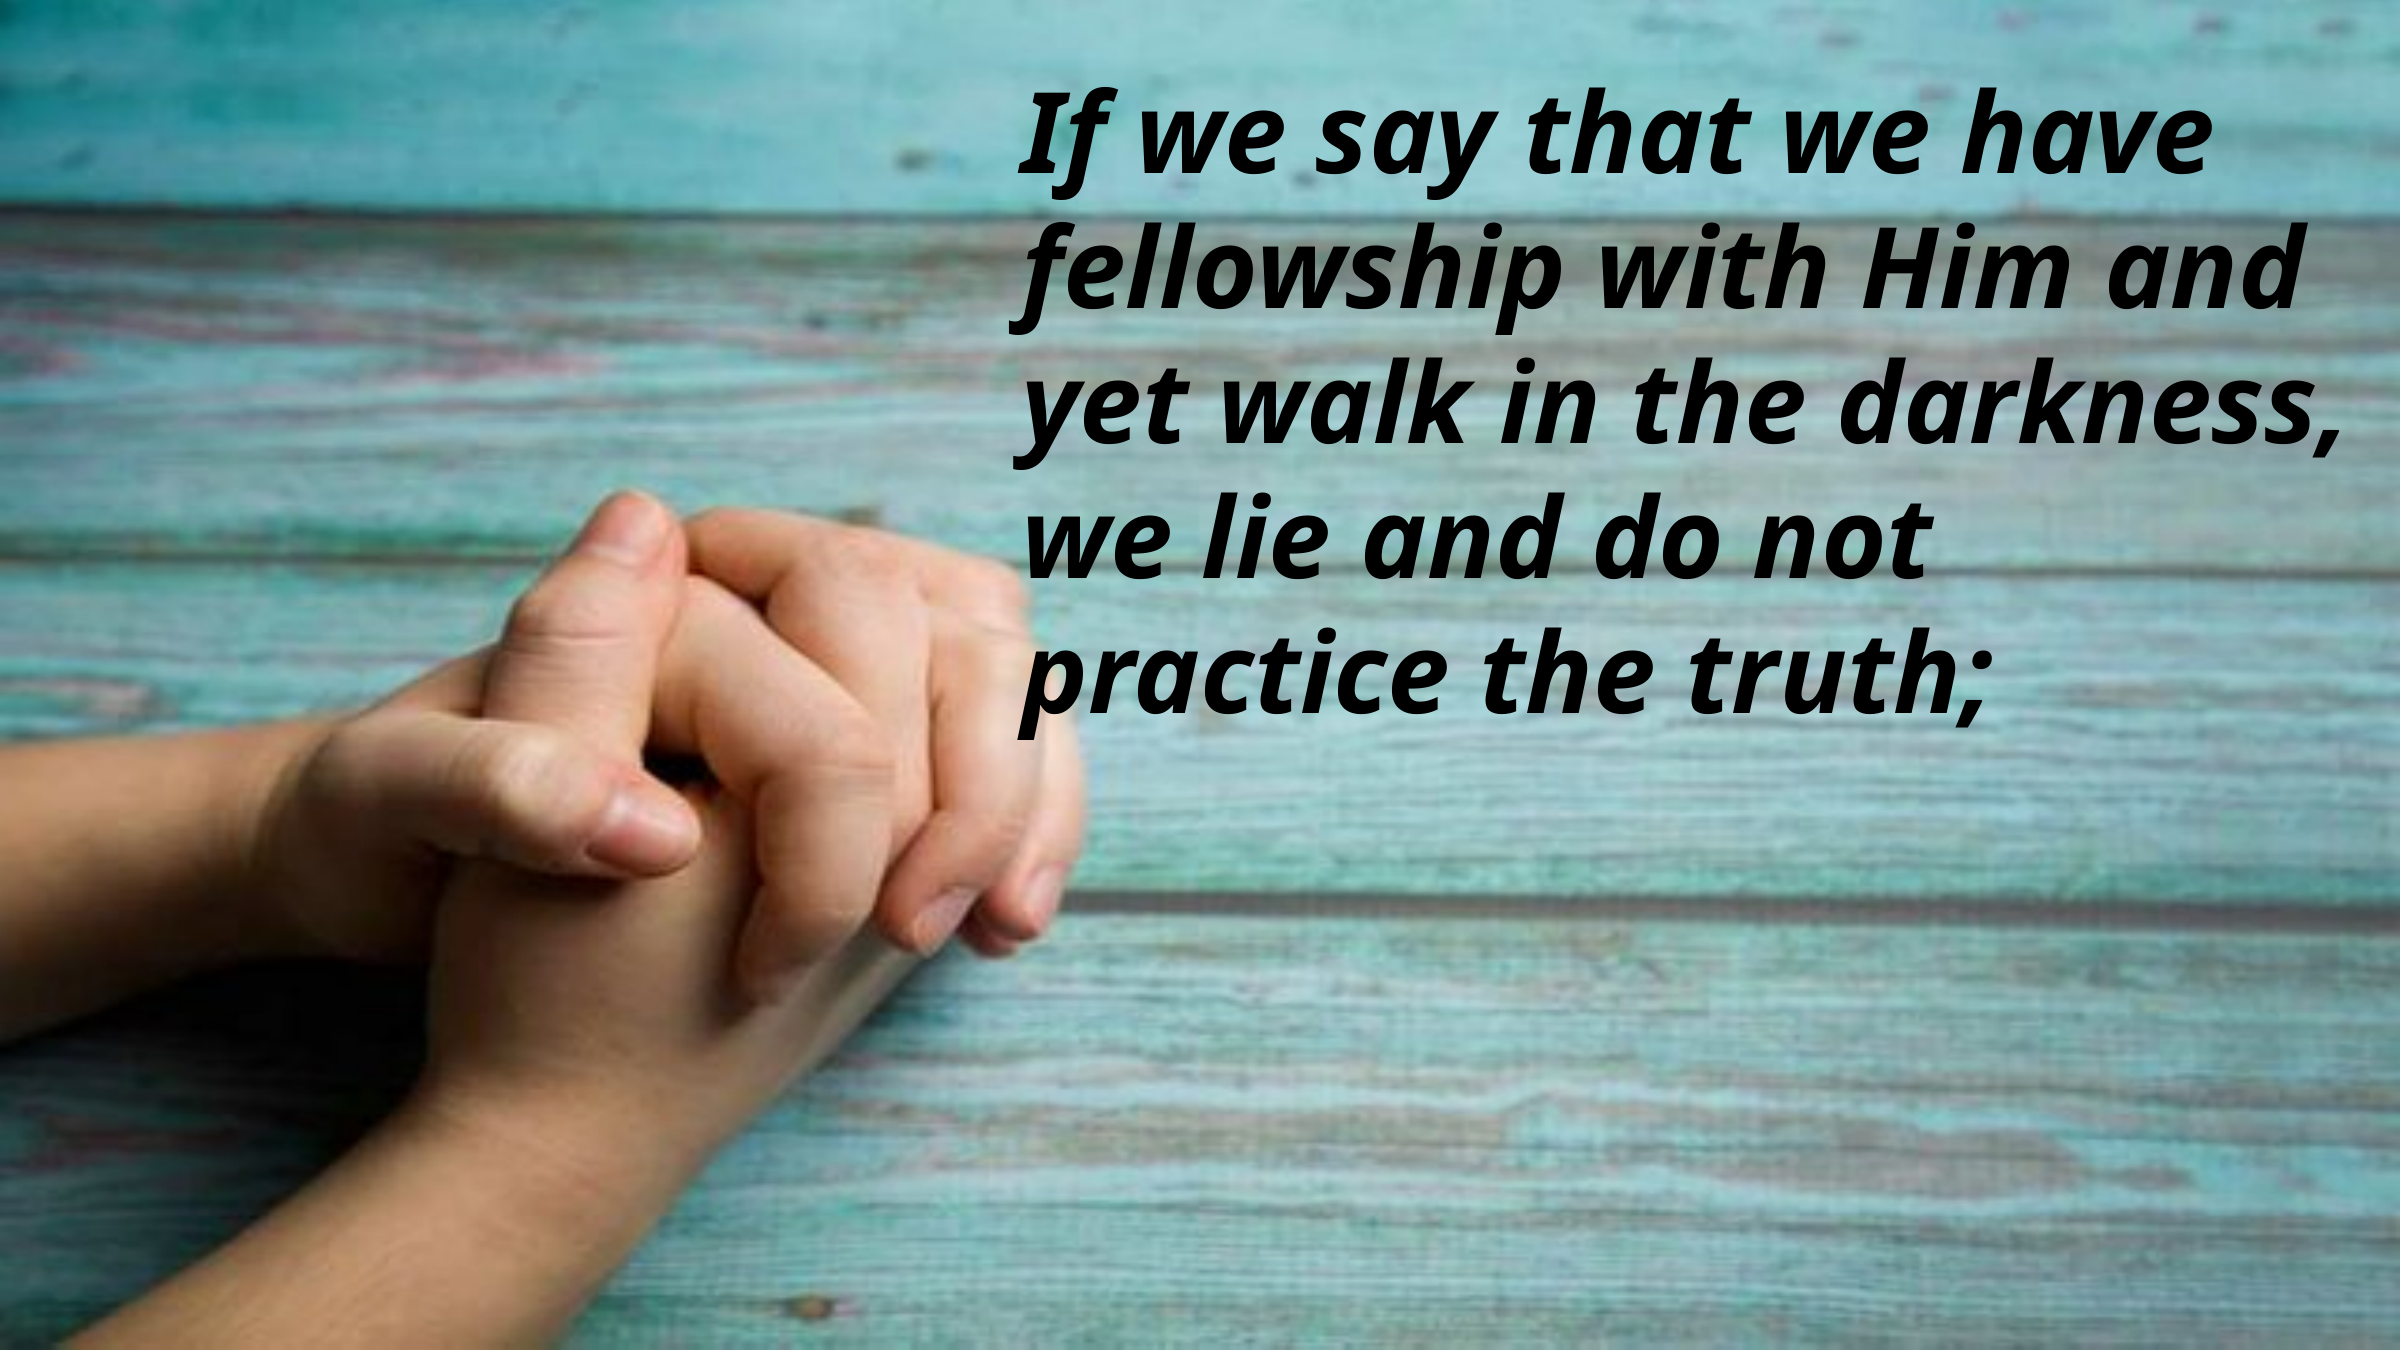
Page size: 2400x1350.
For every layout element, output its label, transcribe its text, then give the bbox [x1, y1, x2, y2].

picture [0, 0, 2400, 1350]
list If we say that we have fellowship with Him and yet walk in the darkness, we lie and do not practice the truth; [999, 50, 2400, 1350]
